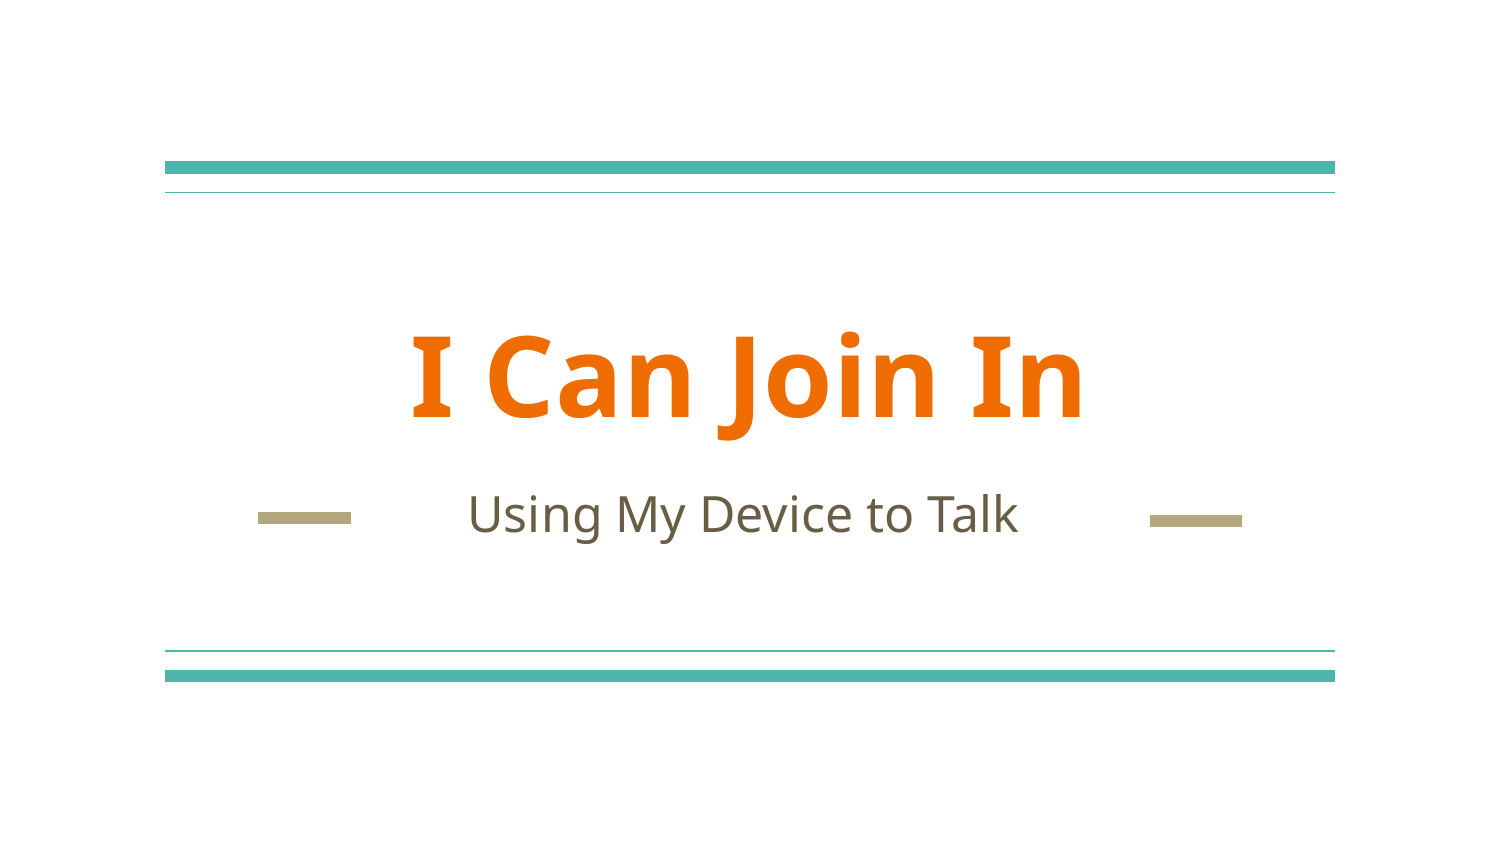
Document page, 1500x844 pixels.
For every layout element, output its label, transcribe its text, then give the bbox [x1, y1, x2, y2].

subtitle Using My Device to Talk [350, 467, 1150, 598]
title I Can Join In [164, 287, 1336, 456]
